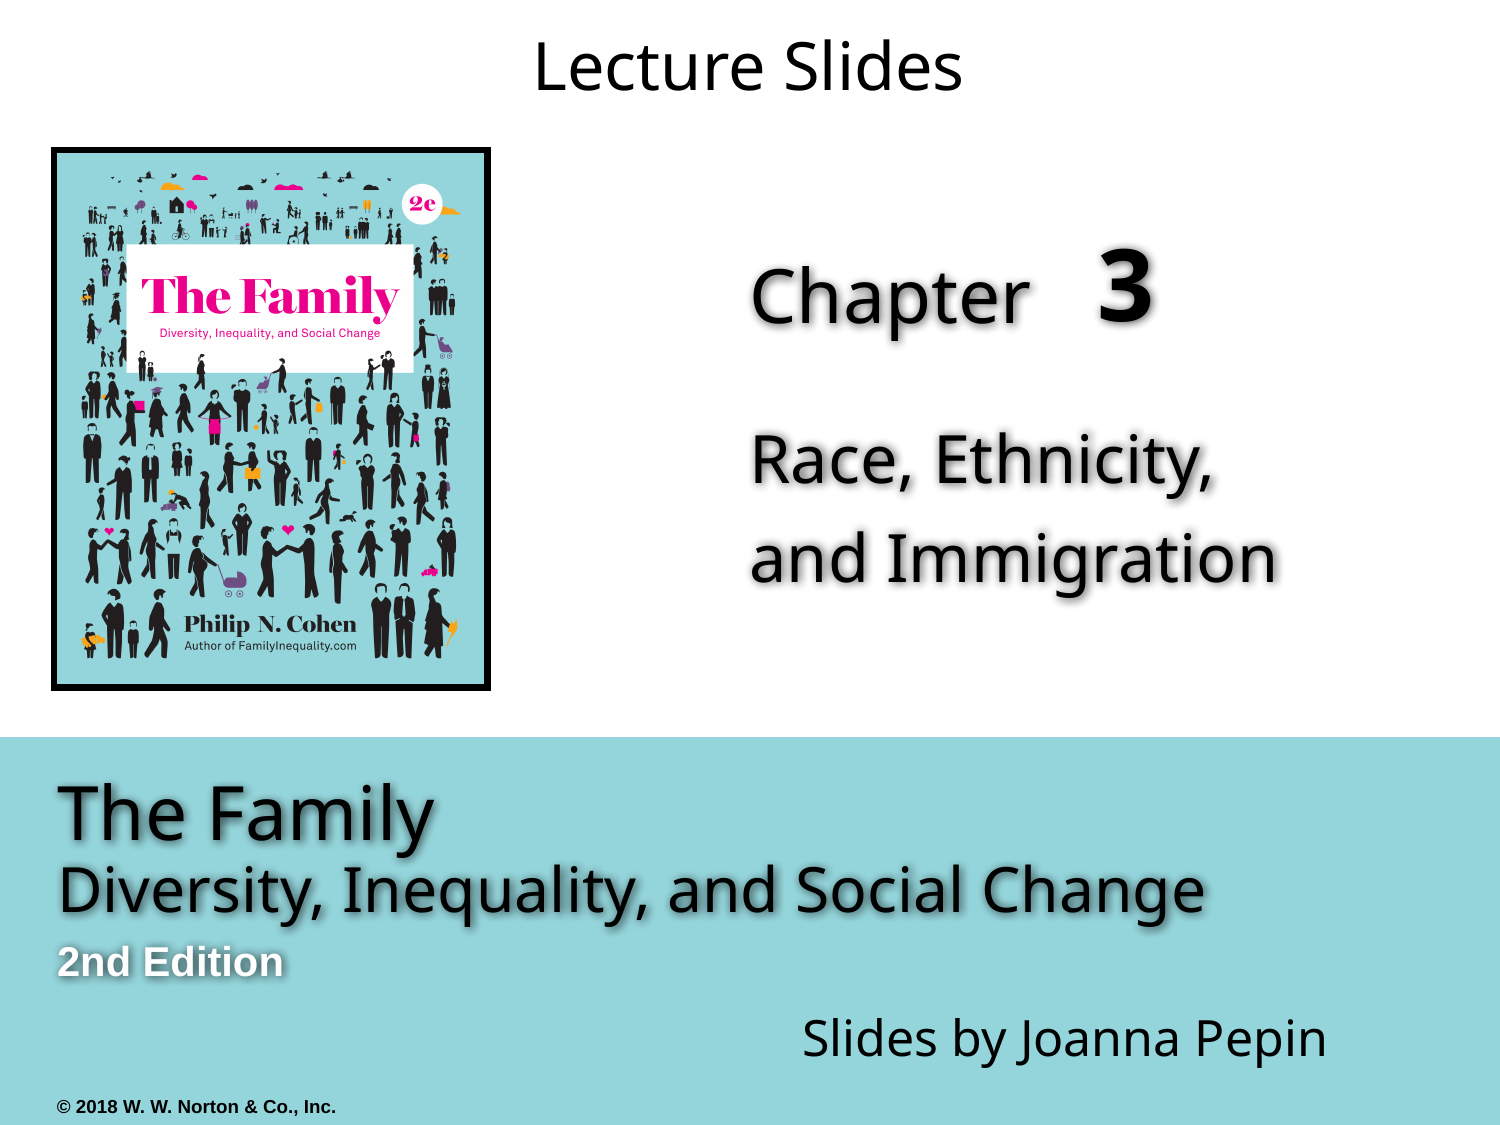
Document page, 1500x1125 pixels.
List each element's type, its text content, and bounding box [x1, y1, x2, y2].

picture [57, 153, 484, 684]
list Slides by Joanna Pepin [787, 998, 1363, 1072]
title 3 [1082, 248, 1250, 353]
text_box [892, 289, 924, 356]
subtitle Race, Ethnicity, and Immigration [734, 409, 1446, 612]
picture [0, 737, 1500, 1125]
